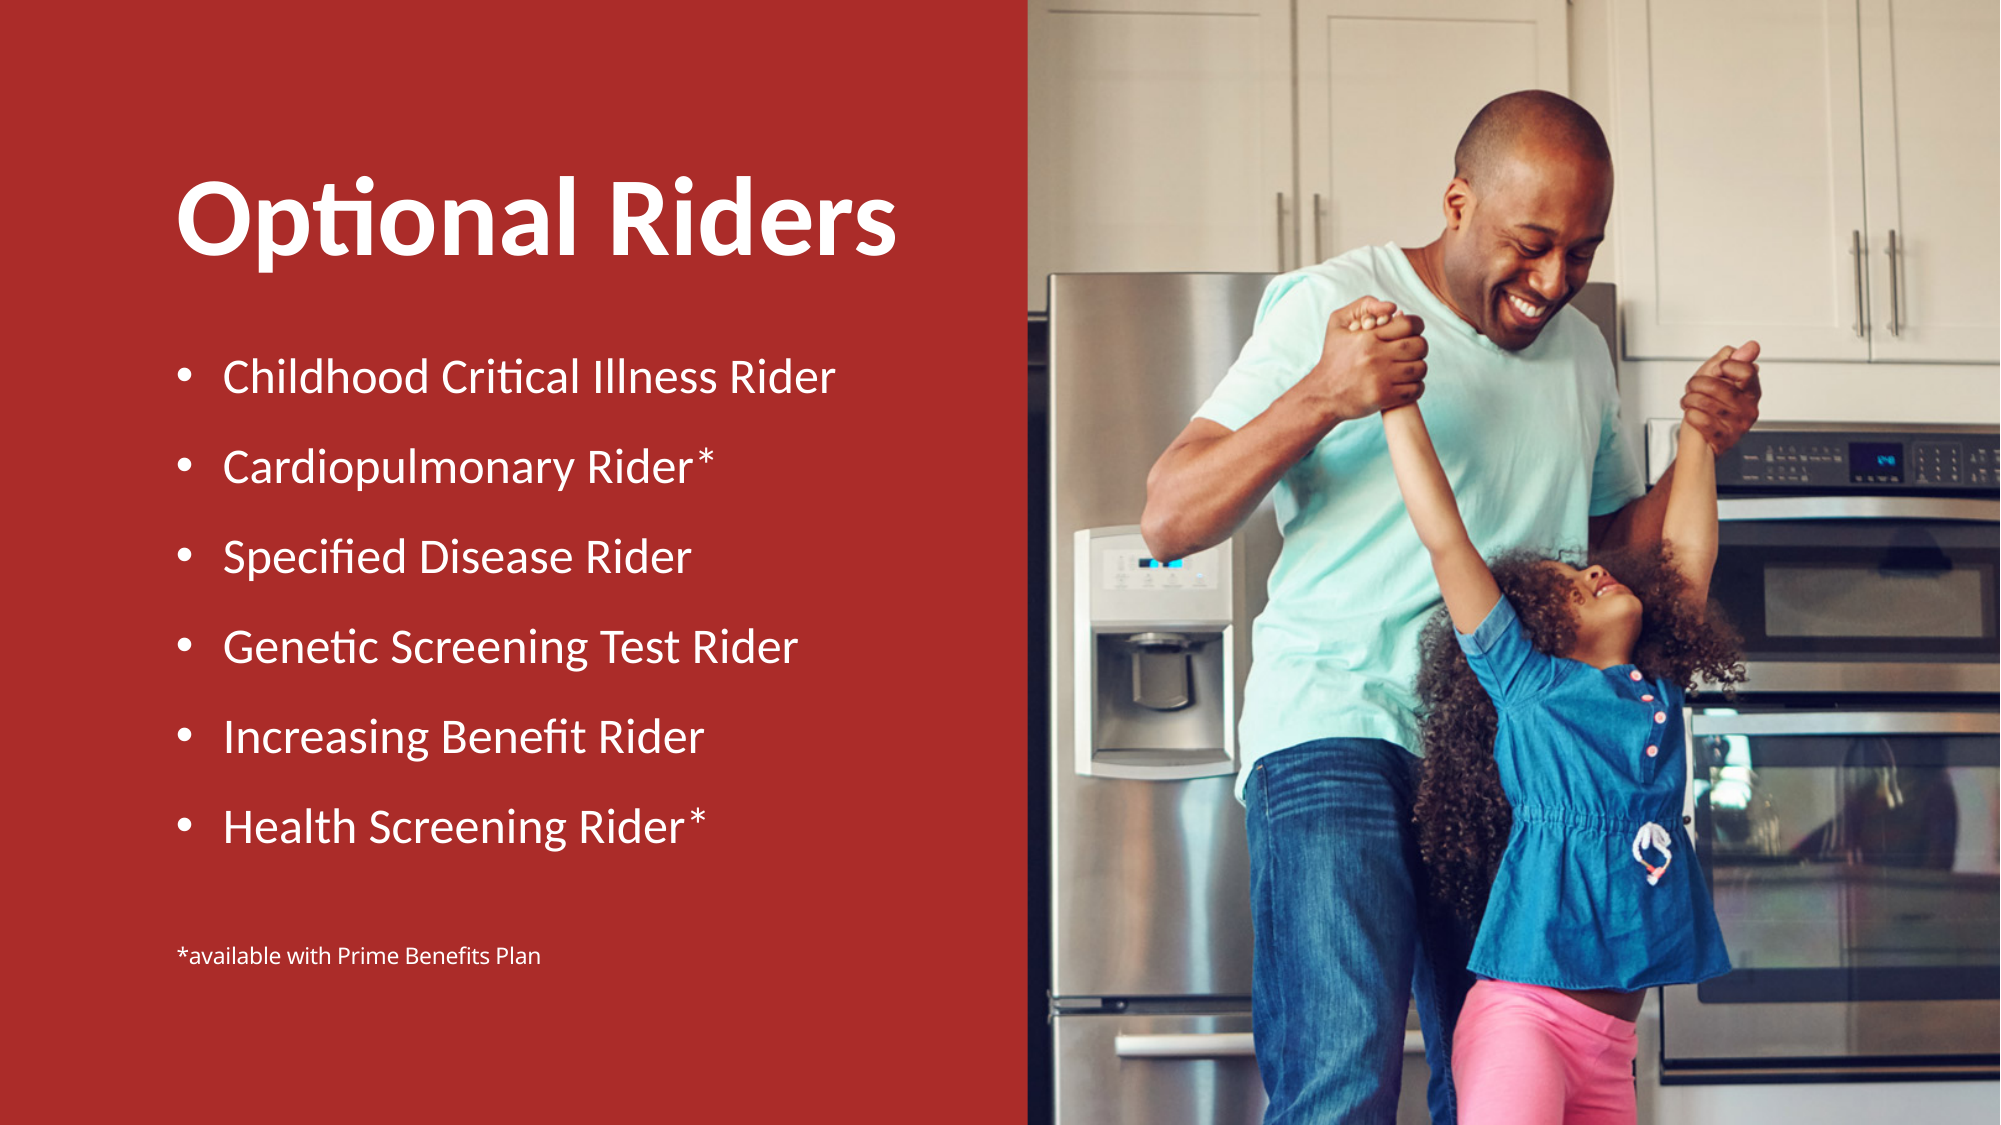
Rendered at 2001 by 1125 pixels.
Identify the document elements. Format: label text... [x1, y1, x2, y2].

picture [1027, 0, 2000, 1125]
text_box *available with Prime Benefits Plan [161, 934, 1027, 977]
title Optional Riders [161, 150, 917, 306]
text_box Childhood Critical Illness Rider Cardiopulmonary Rider* Specified Disease Rider Genetic Screening Test Rider Increasing Benefit Rider Health Screening Rider* [161, 306, 970, 934]
